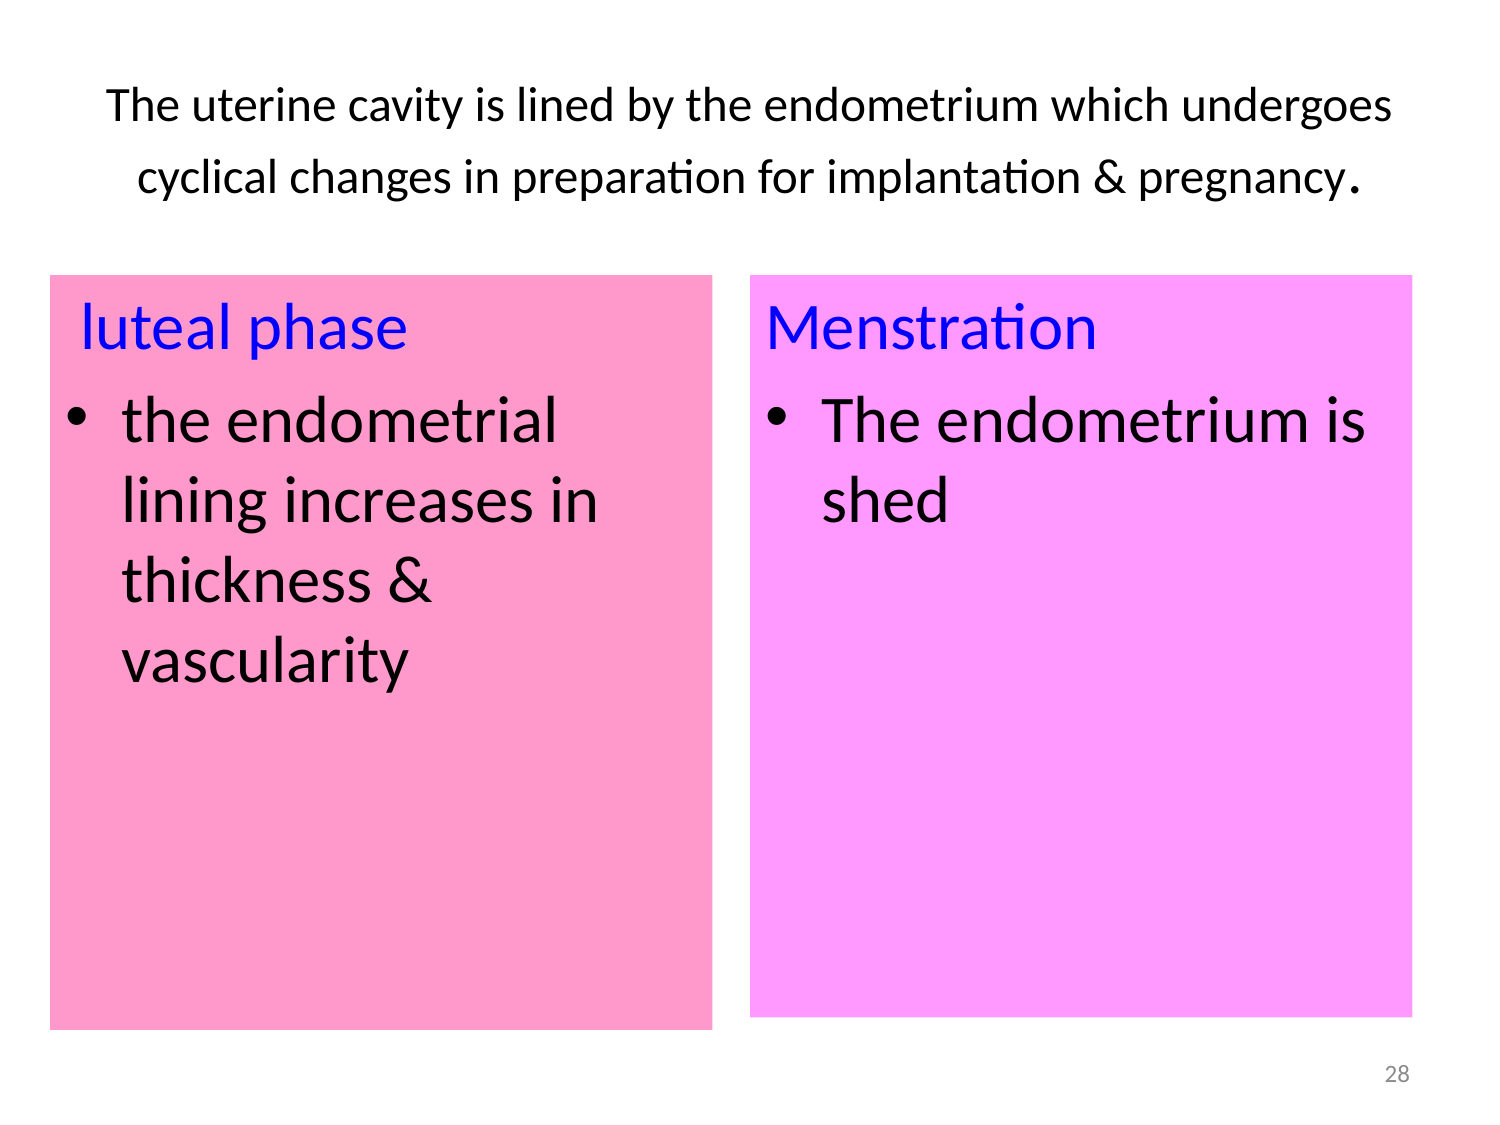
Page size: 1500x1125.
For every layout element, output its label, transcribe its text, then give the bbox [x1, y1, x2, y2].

list luteal phase the endometrial lining increases in thickness & vascularity [49, 274, 713, 1031]
list Menstration The endometrium is shed [749, 274, 1413, 1018]
slide_number 28 [1074, 1042, 1425, 1103]
title The uterine cavity is lined by the endometrium which undergoes cyclical changes in preparation for implantation & pregnancy. [74, 44, 1426, 233]
